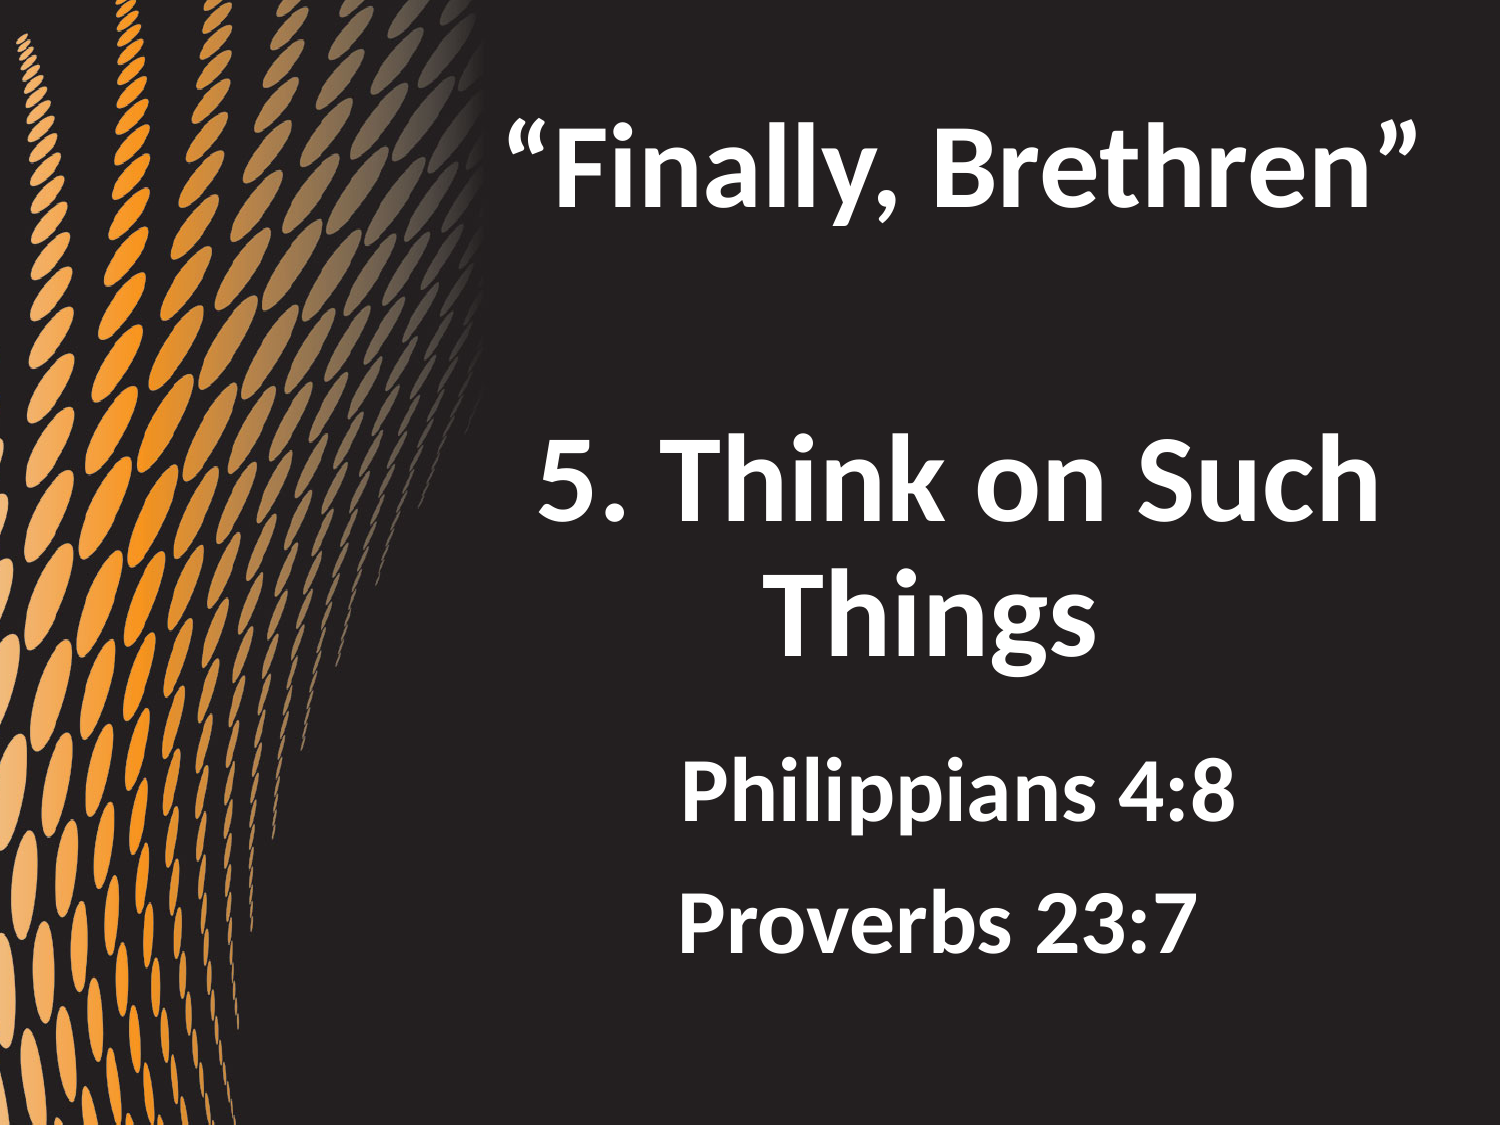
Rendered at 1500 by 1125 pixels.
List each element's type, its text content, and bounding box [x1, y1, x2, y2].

picture [0, 0, 1500, 1125]
title “Finally, Brethren” [469, 59, 1441, 278]
list 5. Think on Such Things Philippians 4:8 Proverbs 23:7 [477, 307, 1441, 1081]
